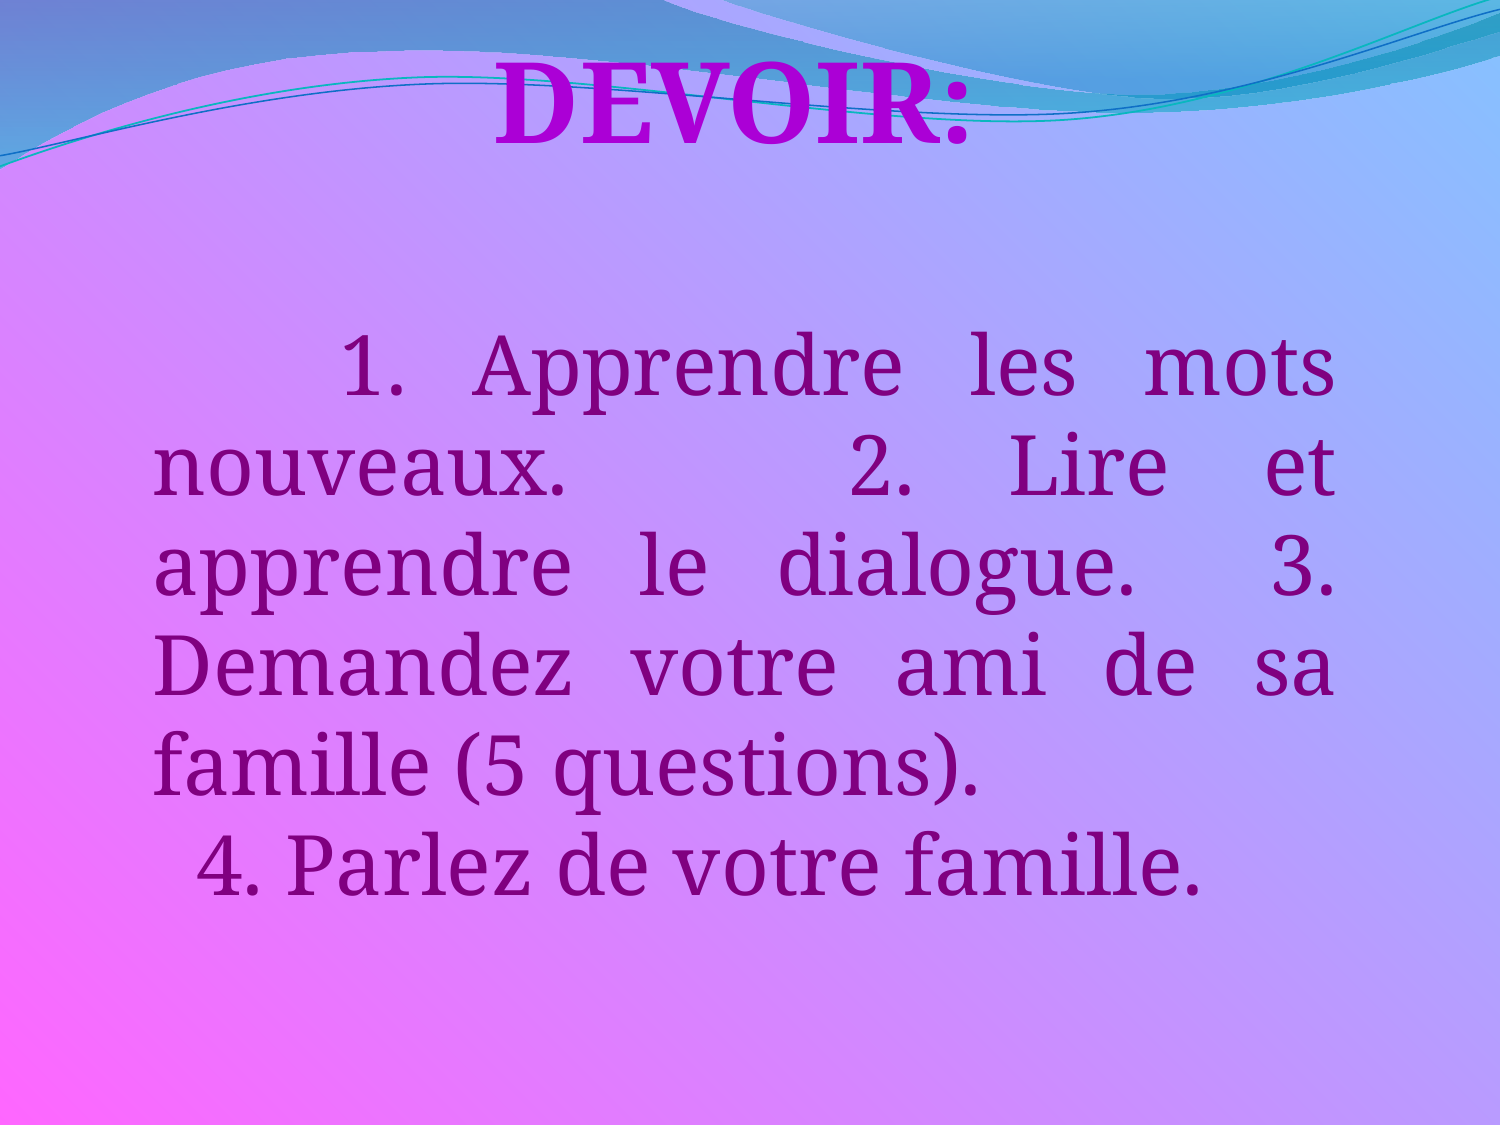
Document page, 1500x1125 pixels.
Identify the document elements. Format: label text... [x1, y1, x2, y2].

text_box Devoir: [478, 23, 990, 309]
list 1. Apprendre les mots nouveaux. 2. Lire et apprendre le dialogue. 3. Demandez votre ami de sa famille (5 questions). 4. Parlez de votre famille. [70, 304, 1346, 553]
